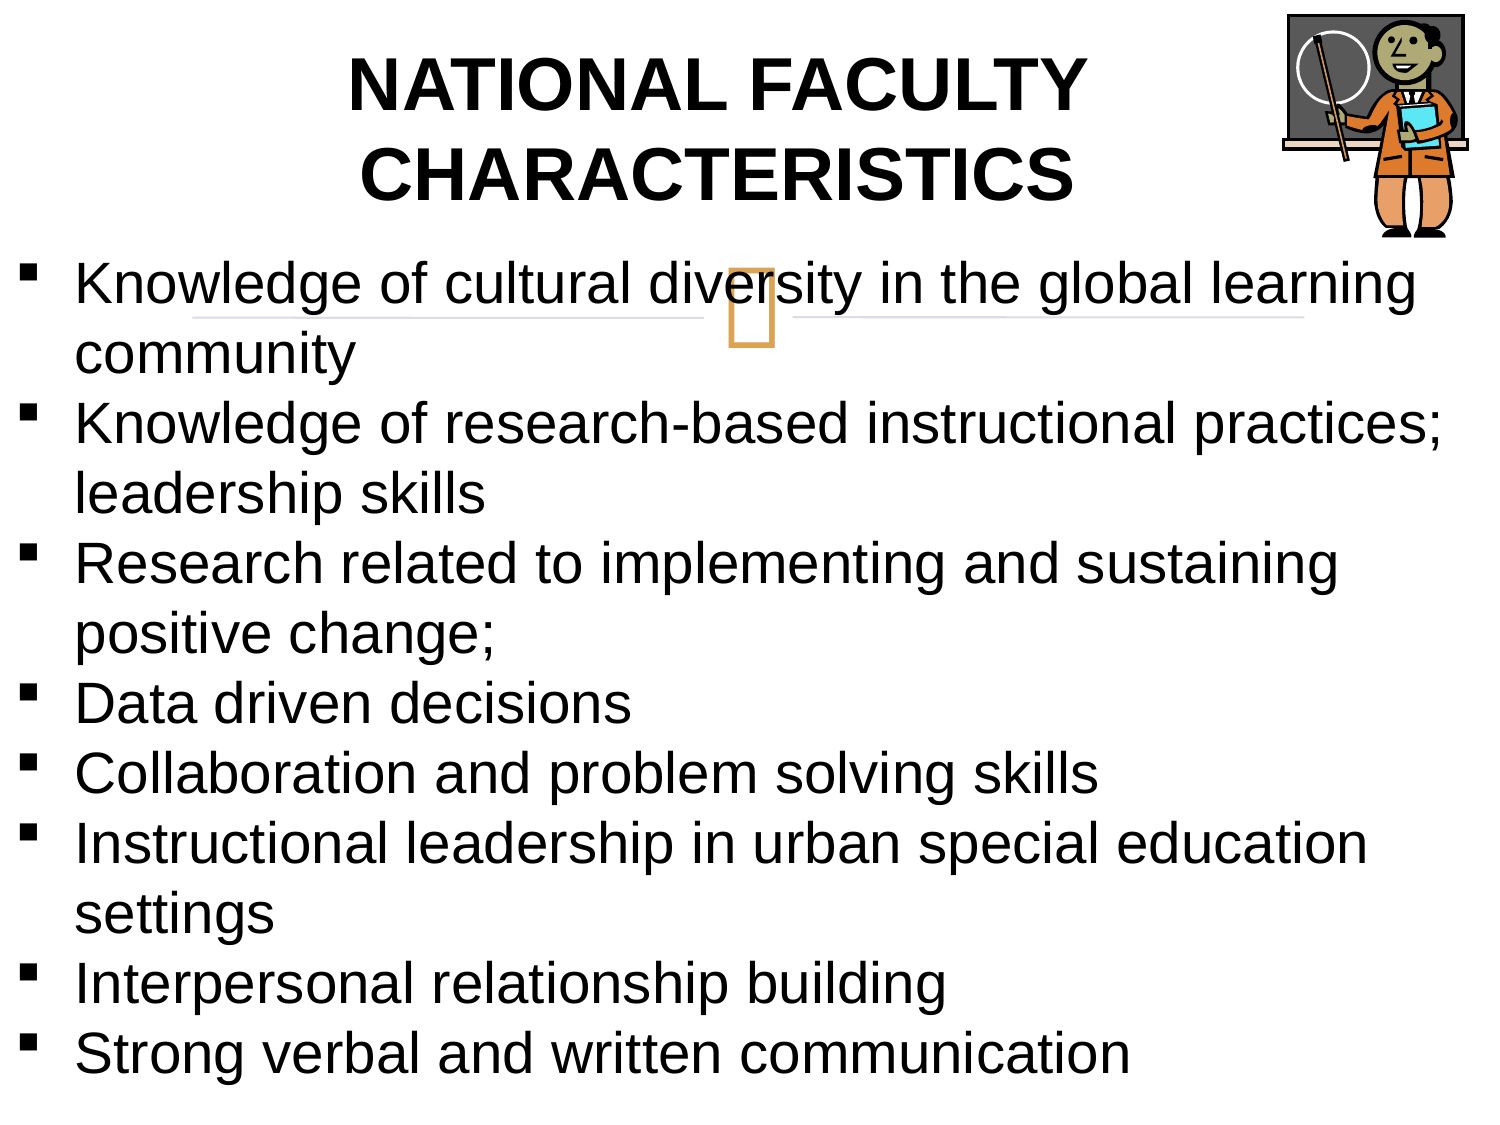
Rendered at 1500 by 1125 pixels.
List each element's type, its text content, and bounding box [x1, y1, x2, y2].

picture [1281, 13, 1470, 238]
list Knowledge of cultural diversity in the global learning community Knowledge of research-based instructional practices; leadership skills Research related to implementing and sustaining positive change; Data driven decisions Collaboration and problem solving skills Instructional leadership in urban special education settings Interpersonal relationship building Strong verbal and written communication [0, 237, 1500, 1125]
title NATIONAL FACULTY CHARACTERISTICS [0, 33, 1275, 218]
